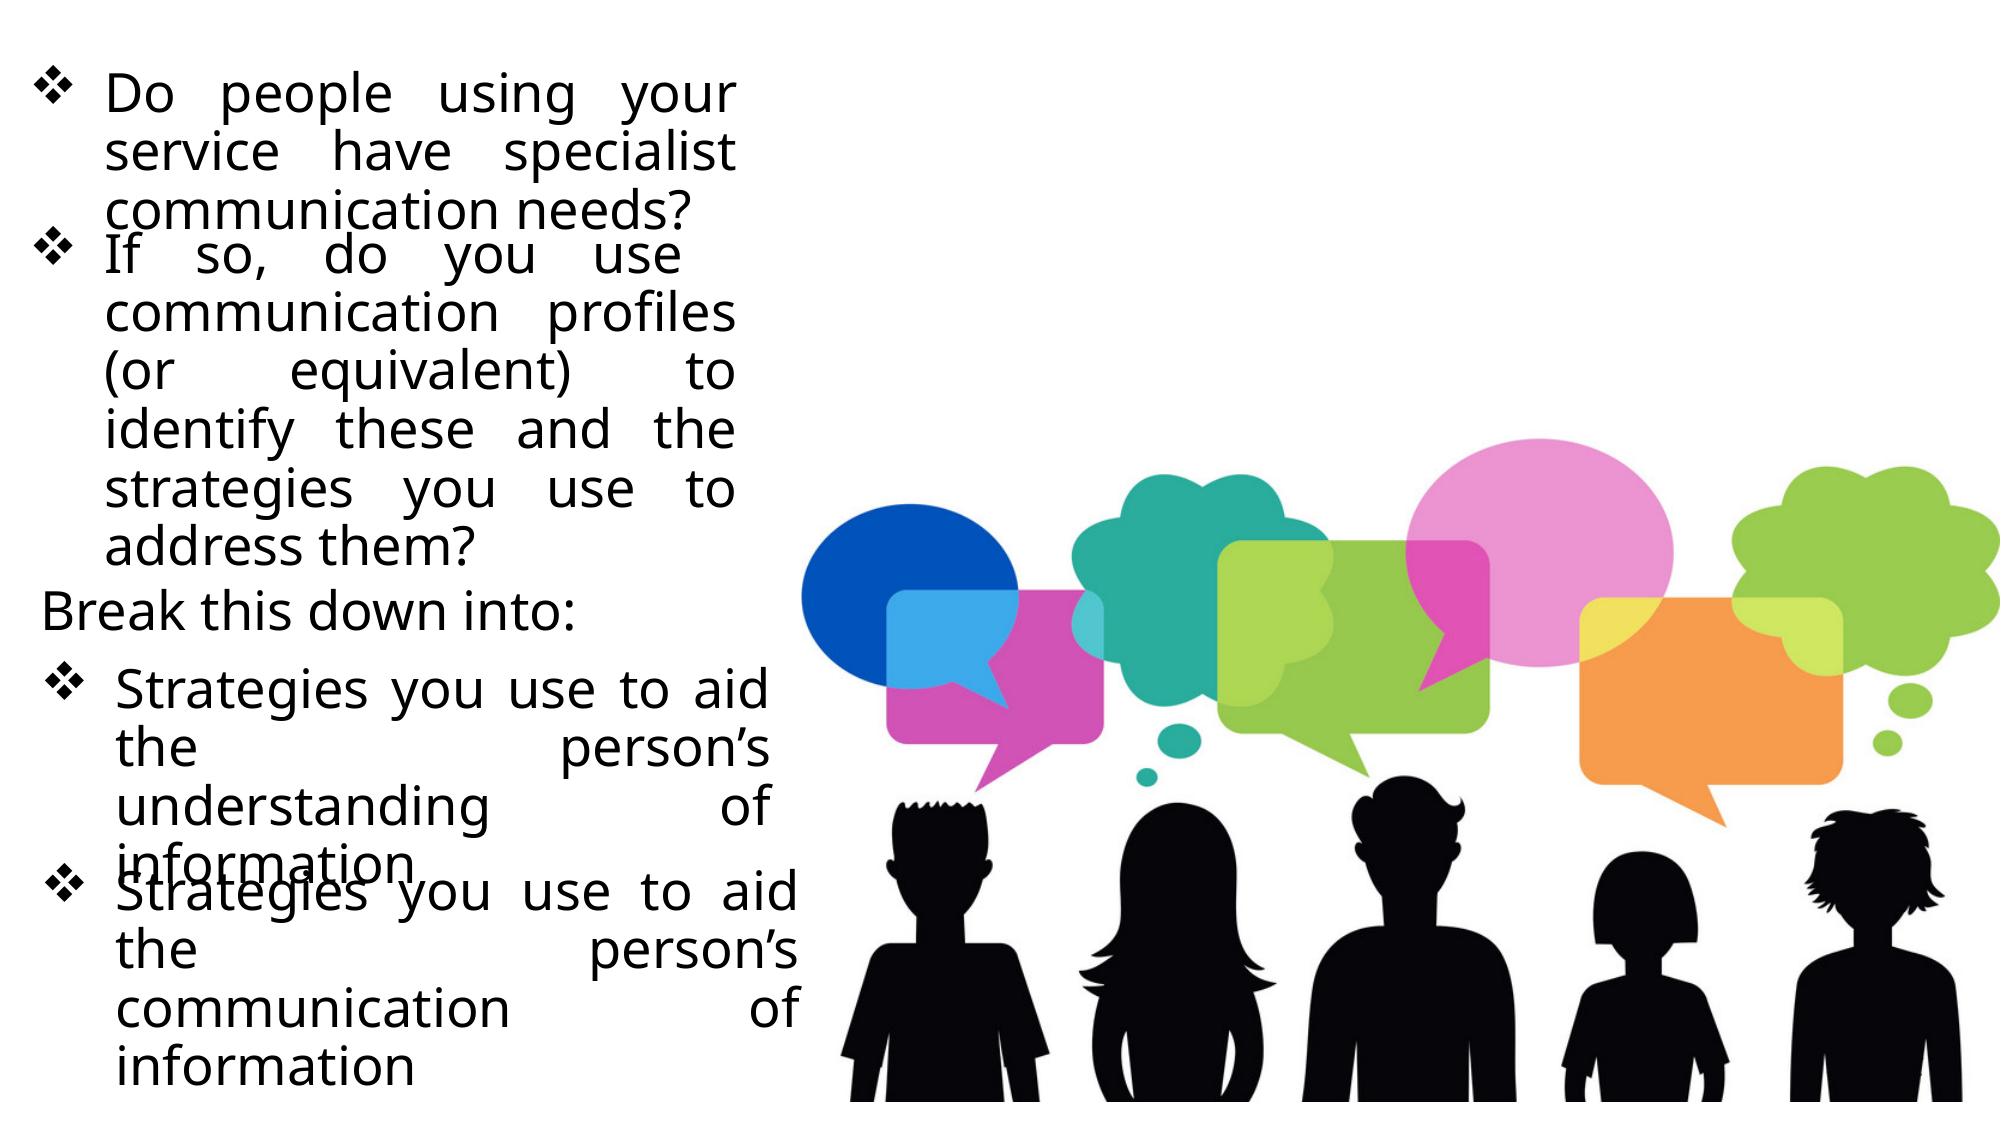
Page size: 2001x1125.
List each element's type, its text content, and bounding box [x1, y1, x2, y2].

text_box Break this down into: [25, 566, 699, 660]
text_box Strategies you use to aid the person’s communication of information [25, 934, 801, 1027]
picture [801, 362, 2000, 1102]
text_box Strategies you use to aid the person’s understanding of information [25, 731, 787, 825]
text_box Do people using your service have specialist communication needs? [14, 107, 754, 200]
text_box If so, do you use communication profiles (or equivalent) to identify these and the strategies you use to address them? [14, 355, 754, 449]
